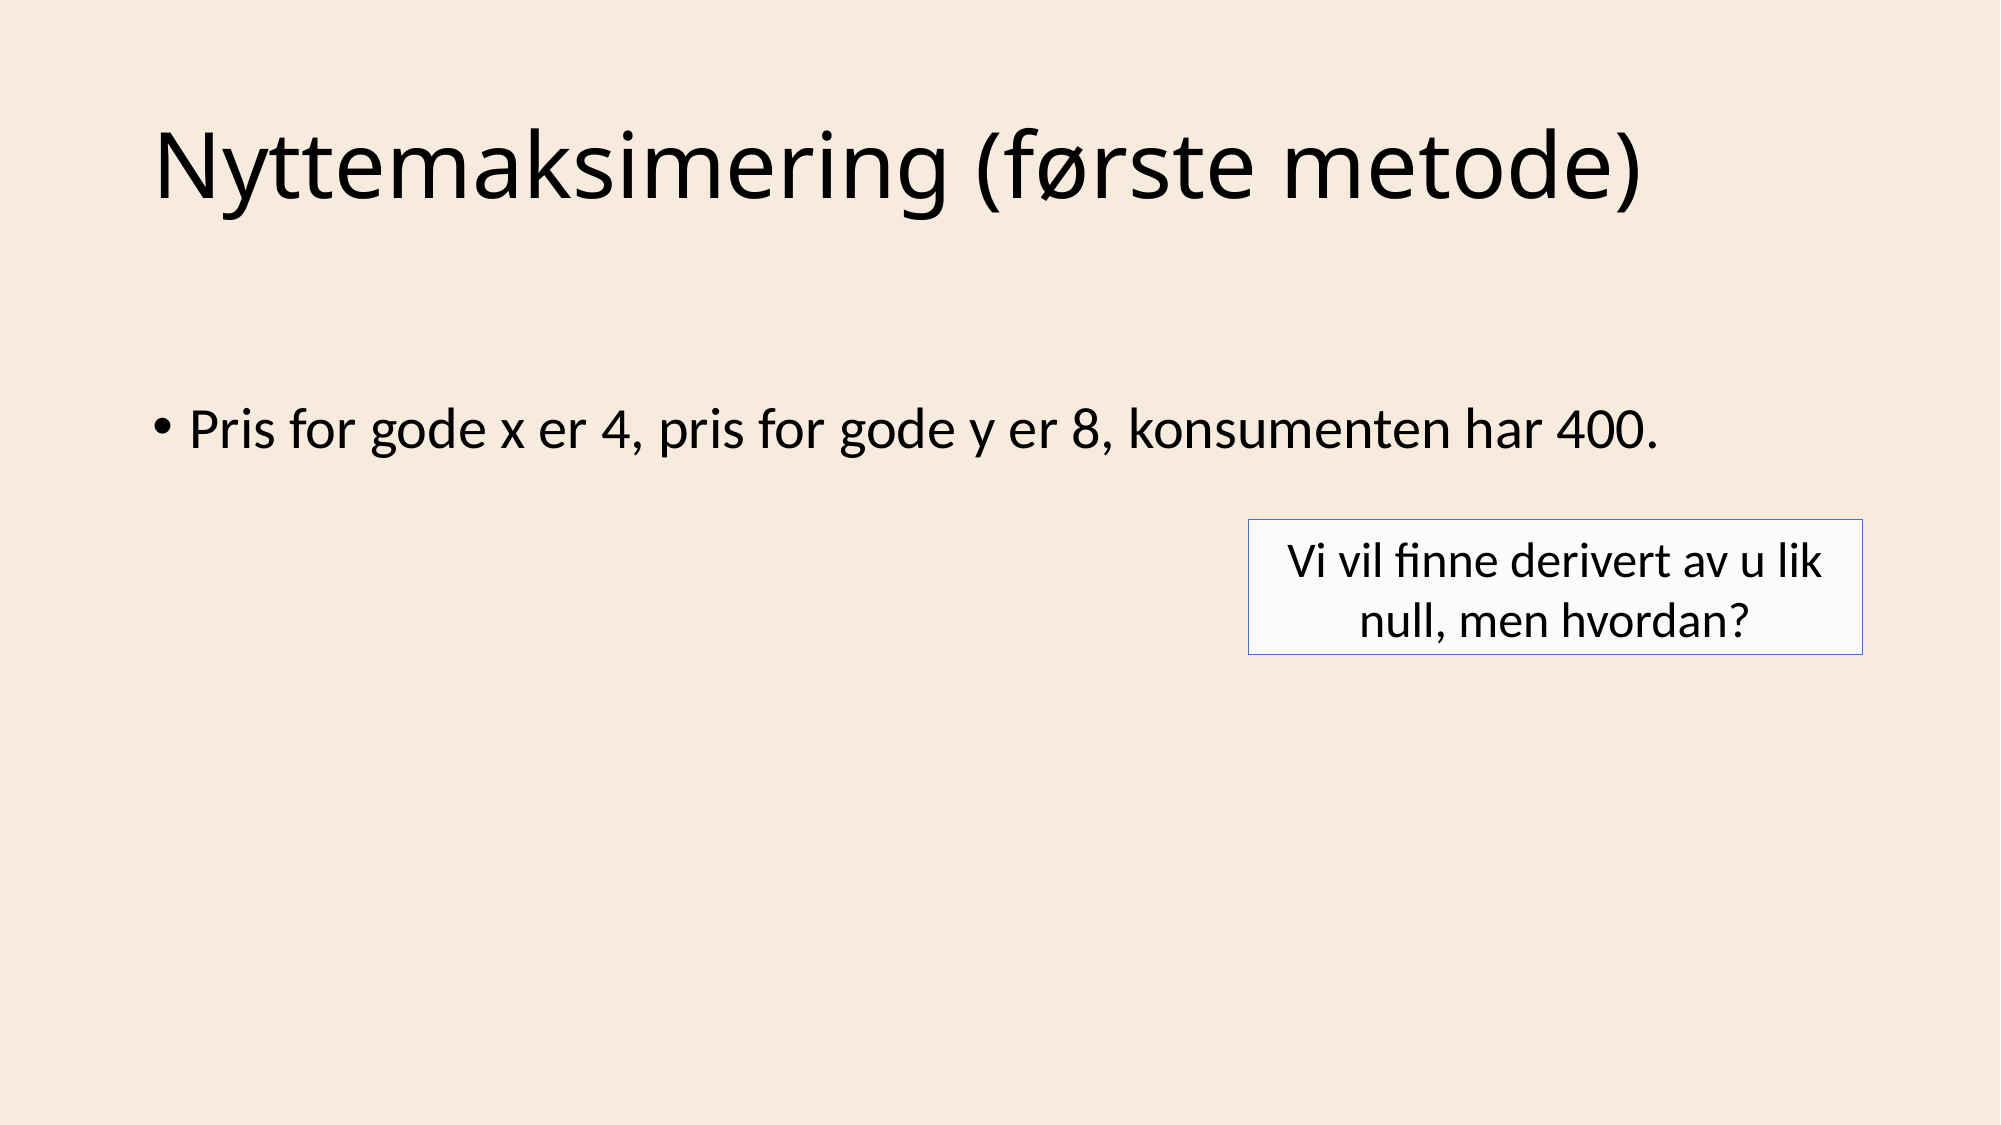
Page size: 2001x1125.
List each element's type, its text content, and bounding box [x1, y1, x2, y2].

text_box Vi vil finne derivert av u lik null, men hvordan? [1248, 519, 1863, 655]
title Nyttemaksimering (første metode) [137, 59, 1863, 278]
